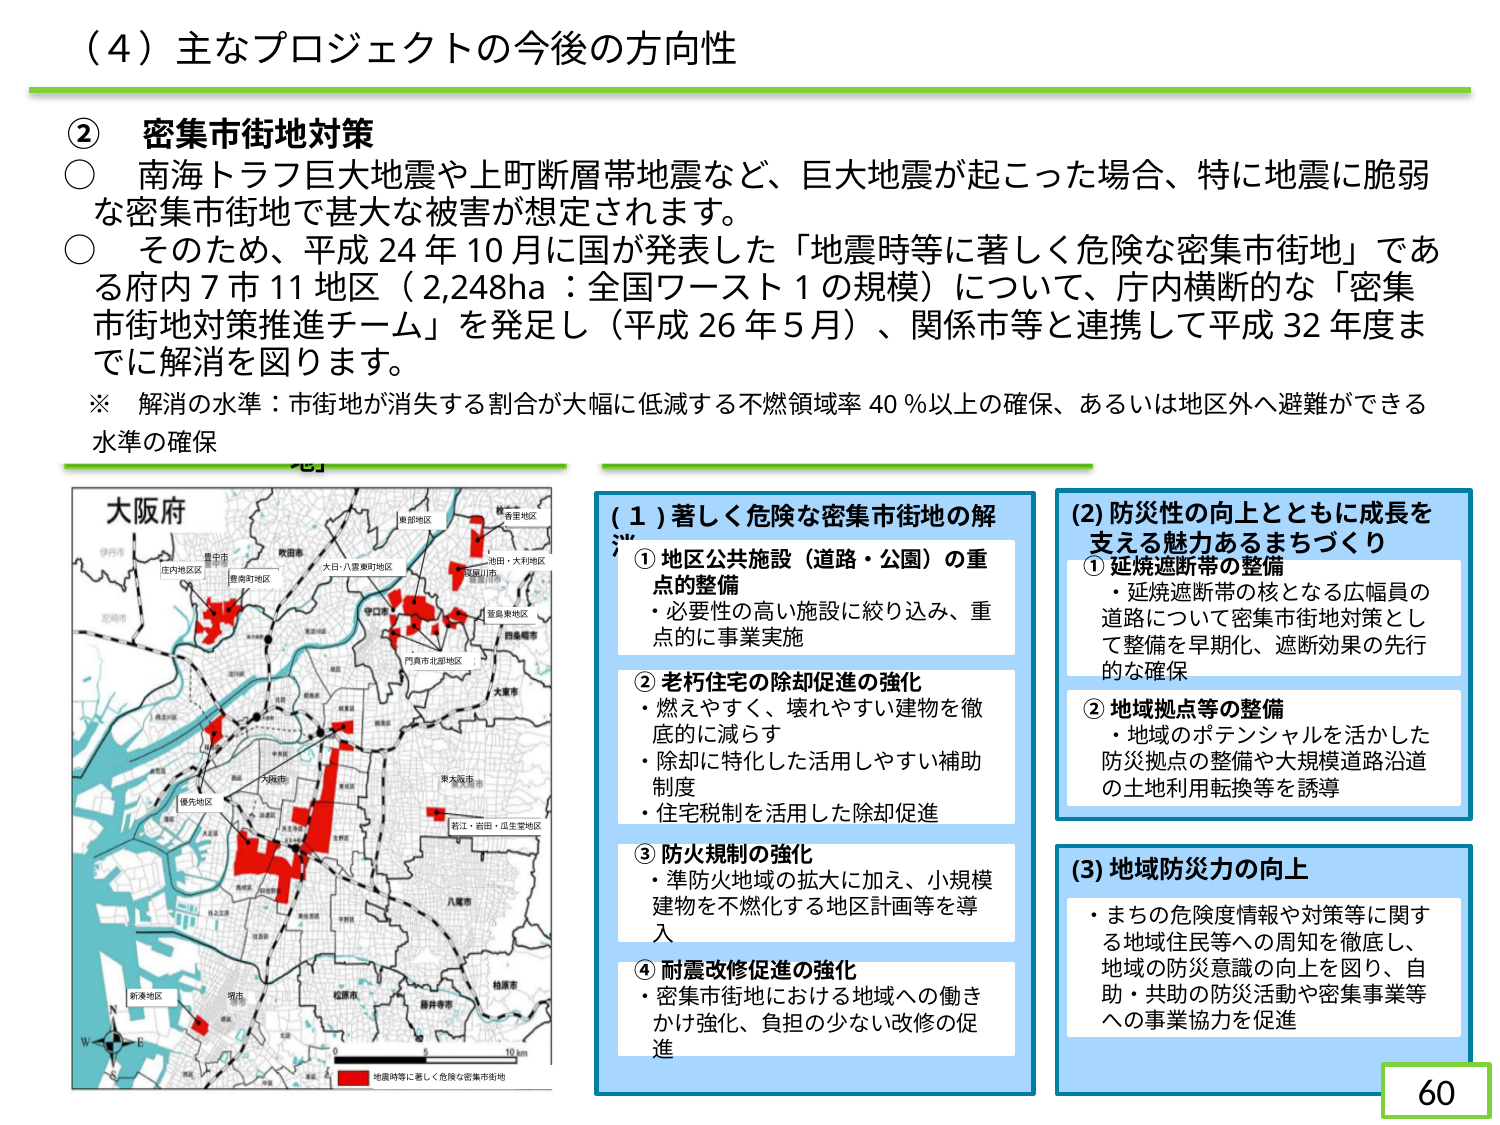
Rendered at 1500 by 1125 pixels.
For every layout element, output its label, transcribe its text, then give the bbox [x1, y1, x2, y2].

text_box 取組みの方向性 [602, 464, 1093, 469]
text_box ③防火規制の強化 ・準防火地域の拡大に加え、小規模建物を不燃化する地区計画等を導入 [618, 844, 1015, 942]
text_box 府内の「地震時等に著しく危険な密集市街地」 [64, 464, 567, 469]
text_box (2)防災性の向上とともに成長を支える魅力あるまちづくり [1055, 488, 1473, 821]
text_box 144 [1381, 1062, 1492, 1119]
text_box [66, 479, 567, 1095]
text_box ・まちの危険度情報や対策等に関する地域住民等への周知を徹底し、地域の防災意識の向上を図り、自助・共助の防災活動や密集事業等への事業協力を促進 [1067, 898, 1461, 1037]
text_box ② 密集市街地対策 [53, 105, 1235, 148]
text_box (１)著しく危険な密集市街地の解消 [594, 491, 1036, 1096]
text_box ①地区公共施設（道路・公園）の重点的整備 ・必要性の高い施設に絞り込み、重点的に事業実施 [618, 540, 1015, 655]
text_box ④耐震改修促進の強化 ・密集市街地における地域への働きかけ強化、負担の少ない改修の促進 [618, 962, 1015, 1056]
text_box ①延焼遮断帯の整備 ・延焼遮断帯の核となる広幅員の道路について密集市街地対策として整備を早期化、遮断効果の先行的な確保 [1067, 560, 1461, 676]
text_box （４）主なプロジェクトの今後の方向性 [48, 17, 1384, 78]
text_box ②老朽住宅の除却促進の強化 ・燃えやすく、壊れやすい建物を徹底的に減らす ・除却に特化した活用しやすい補助制度 ・住宅税制を活用した除却促進 [618, 670, 1015, 824]
text_box ○ 南海トラフ巨大地震や上町断層帯地震など、巨大地震が起こった場合、特に地震に脆弱な密集市街地で甚大な被害が想定されます。 ○ そのため、平成24年10月に国が発表した「地震時等に著しく危険な密集市街地」である府内7市11地区（2,248ha：全国ワースト1の規模）について、庁内横断的な「密集市街地対策推進チーム」を発足し（平成26年５月）、関係市等と連携して平成32年度までに解消を図ります。 ※ 解消の水準：市街地が消失する割合が大幅に低減する不燃領域率40％以上の確保、あるいは地区外へ避難ができる水準の確保 [48, 148, 1459, 464]
text_box (3)地域防災力の向上 [1055, 844, 1473, 1096]
text_box ②地域拠点等の整備 ・地域のポテンシャルを活かした防災拠点の整備や大規模道路沿道の土地利用転換等を誘導 [1067, 690, 1461, 806]
